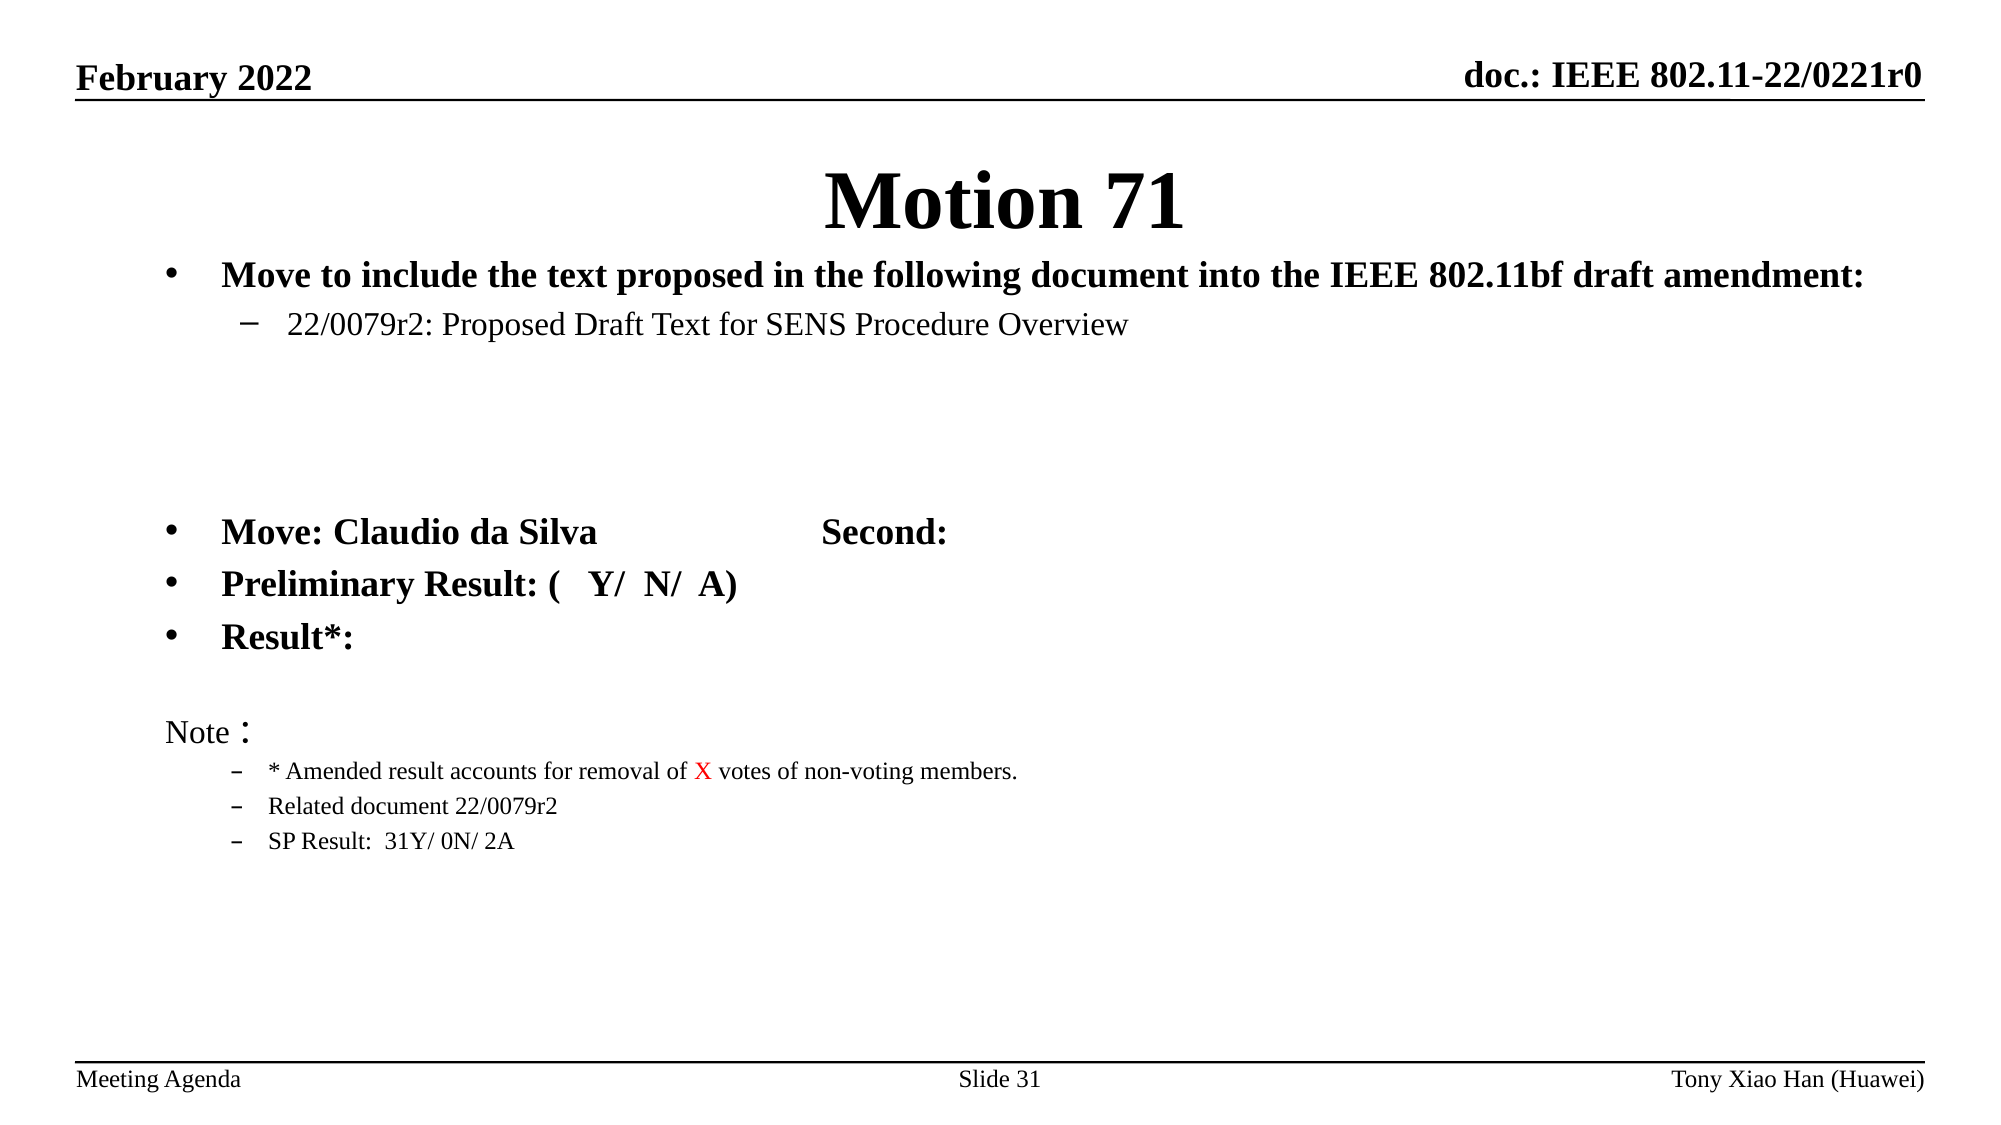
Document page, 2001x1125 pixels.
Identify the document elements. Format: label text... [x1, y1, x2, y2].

text_box Move to include the text proposed in the following document into the IEEE 802.11bf draft amendment: 22/0079r2: Proposed Draft Text for SENS Procedure Overview Move: Claudio da Silva Second: Preliminary Result: ( Y/ N/ A) Result*: Note： * Amended result accounts for removal of X votes of non-voting members. Related document 22/0079r2 SP Result: 31Y/ 0N/ 2A [150, 212, 1900, 900]
text_box Motion 71 [368, 137, 1644, 212]
